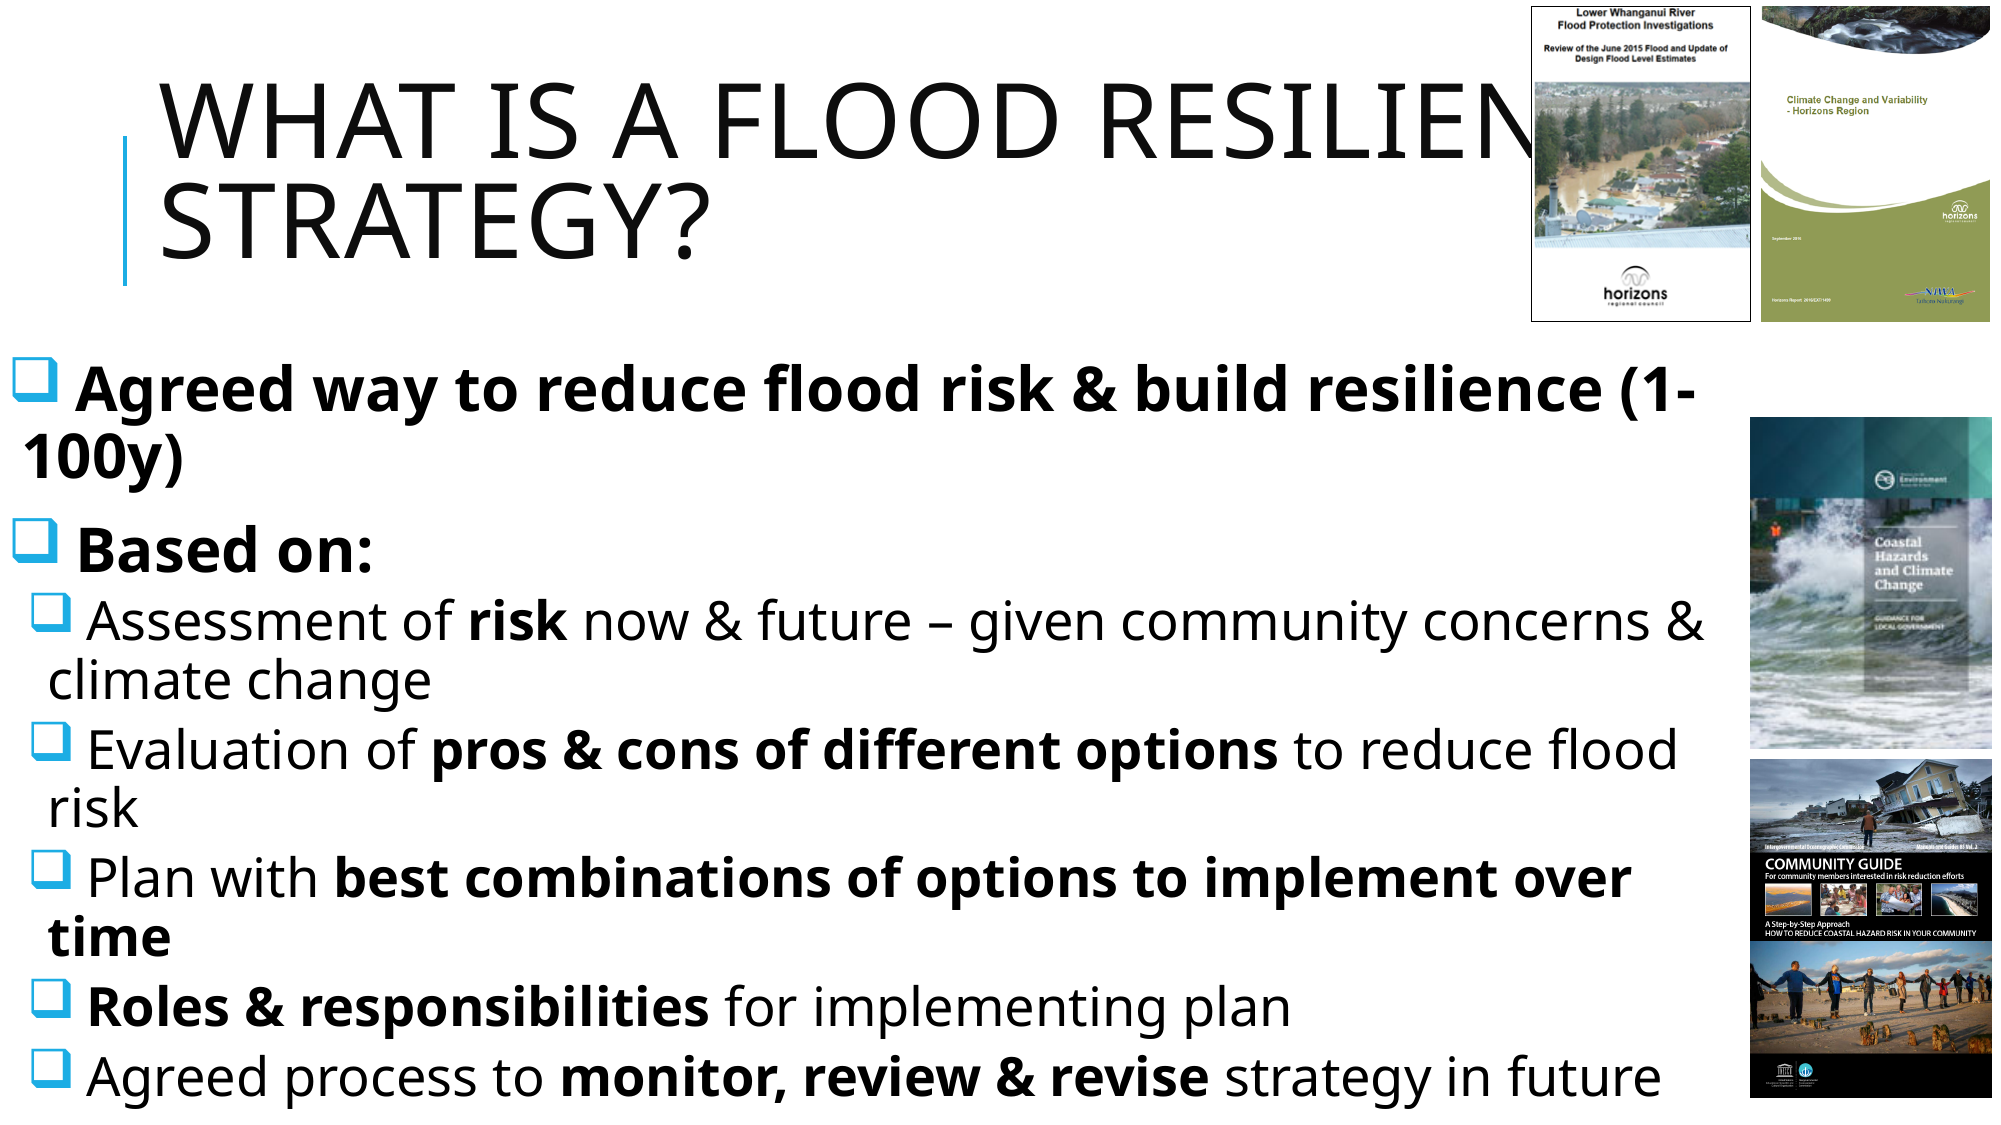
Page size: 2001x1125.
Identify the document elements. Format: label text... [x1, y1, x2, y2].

list Agreed way to reduce flood risk & build resilience (1-100y) Based on: Assessment of risk now & future – given community concerns & climate change Evaluation of pros & cons of different options to reduce flood risk Plan with best combinations of options to implement over time Roles & responsibilities for implementing plan Agreed process to monitor, review & revise strategy in future [0, 350, 1751, 1125]
picture [1761, 6, 1990, 322]
title WHAT IS a flood resilience strategy? [143, 60, 1524, 297]
picture [1750, 759, 1992, 1098]
picture [1531, 6, 1751, 322]
picture [1750, 417, 1992, 750]
title WHAT IS a flood resilience strategy? [1995, 60, 2000, 297]
